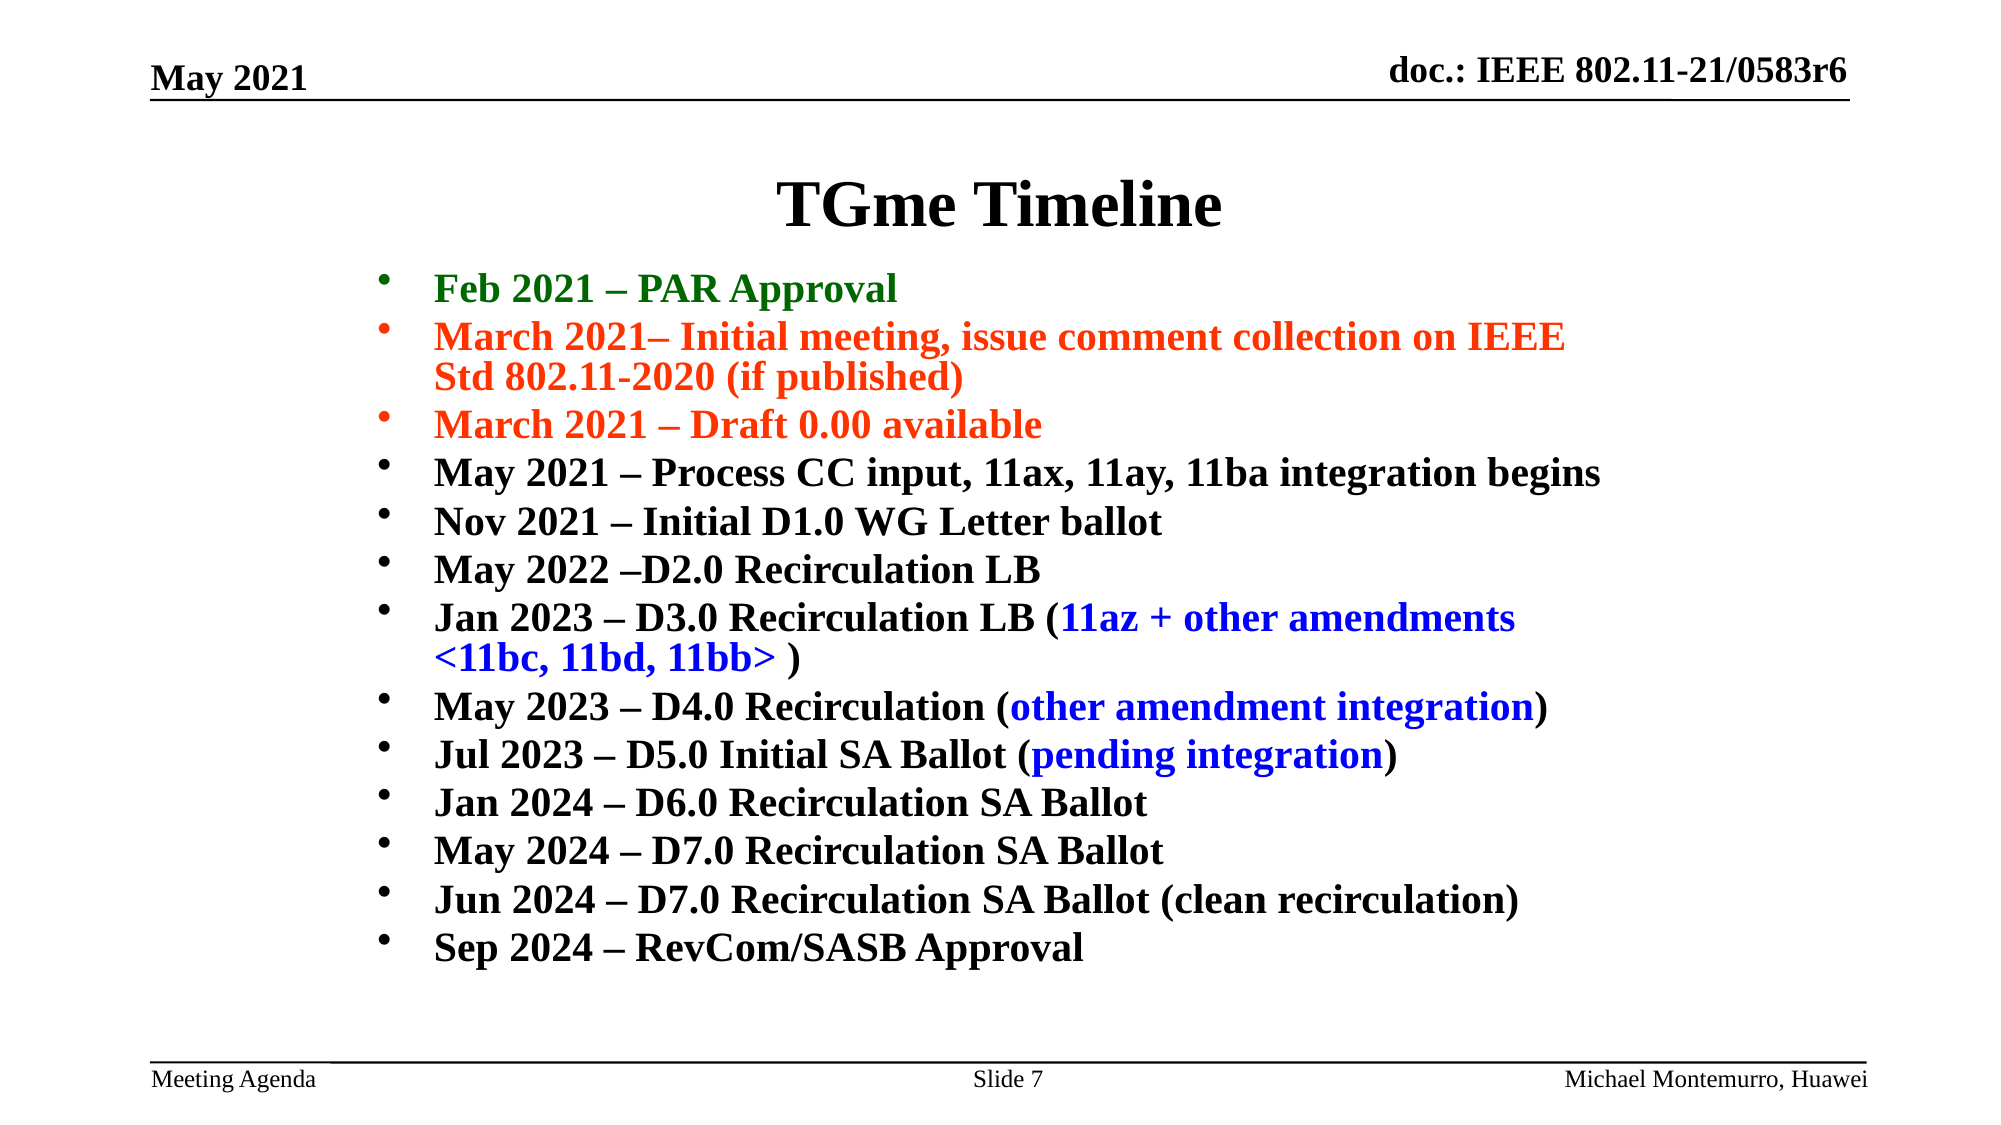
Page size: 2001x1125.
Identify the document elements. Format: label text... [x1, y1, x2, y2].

slide_number Slide 7 [972, 1061, 1045, 1093]
title TGme Timeline [150, 112, 1850, 288]
footer Michael Montemurro, Huawei [1537, 1061, 1869, 1093]
list Feb 2021 – PAR Approval March 2021– Initial meeting, issue comment collection on IEEE Std 802.11-2020 (if published) March 2021 – Draft 0.00 available May 2021 – Process CC input, 11ax, 11ay, 11ba integration begins Nov 2021 – Initial D1.0 WG Letter ballot May 2022 –D2.0 Recirculation LB Jan 2023 – D3.0 Recirculation LB (11az + other amendments <11bc, 11bd, 11bb> ) May 2023 – D4.0 Recirculation (other amendment integration) Jul 2023 – D5.0 Initial SA Ballot (pending integration) Jan 2024 – D6.0 Recirculation SA Ballot May 2024 – D7.0 Recirculation SA Ballot Jun 2024 – D7.0 Recirculation SA Ballot (clean recirculation) Sep 2024 – RevCom/SASB Approval [362, 288, 1638, 938]
